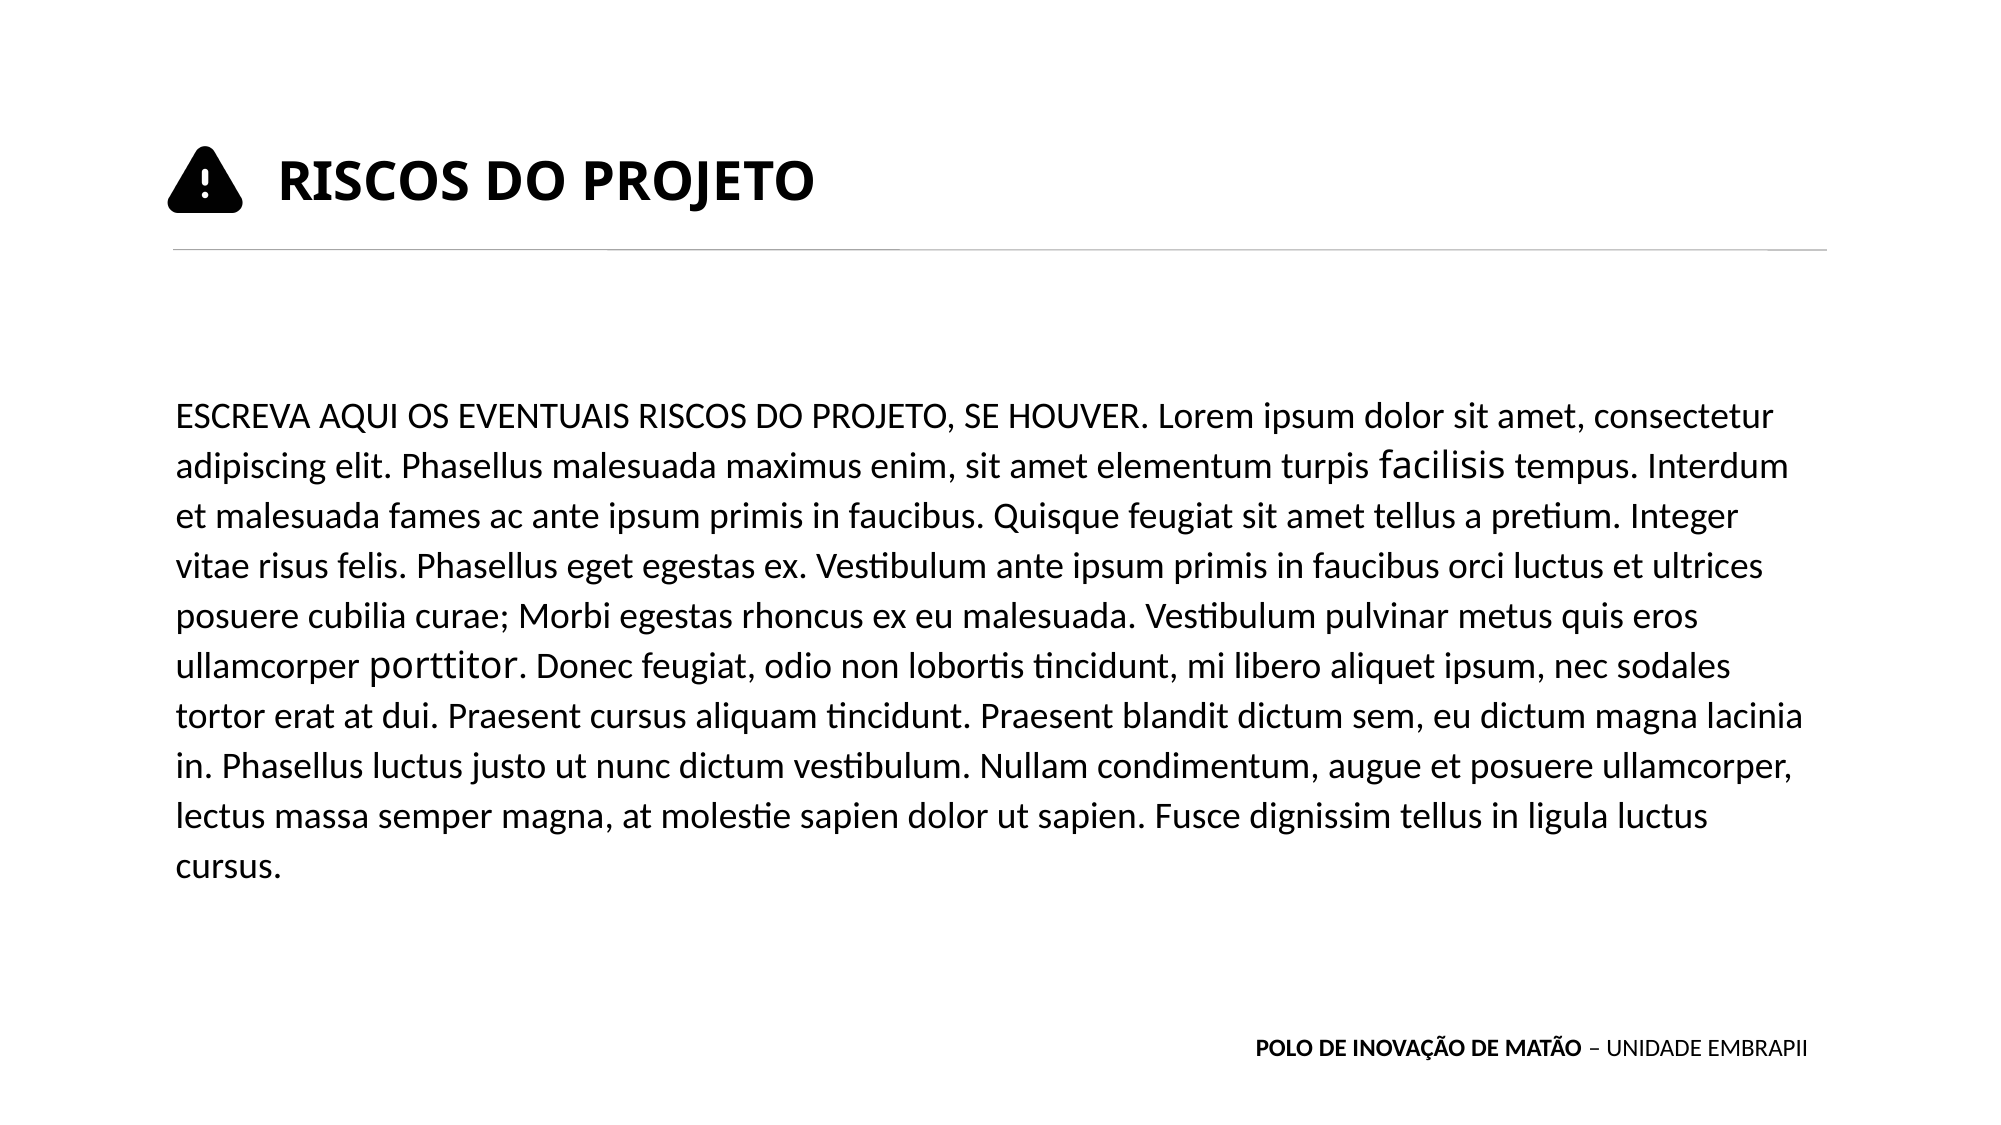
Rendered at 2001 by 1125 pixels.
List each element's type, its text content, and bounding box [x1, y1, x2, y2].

text_box POLO DE INOVAÇÃO DE MATÃO – UNIDADE EMBRAPII [1241, 1024, 1824, 1069]
text_box ESCREVA AQUI OS EVENTUAIS RISCOS DO PROJETO, SE HOUVER. Lorem ipsum dolor sit amet, consectetur adipiscing elit. Phasellus malesuada maximus enim, sit amet elementum turpis facilisis tempus. Interdum et malesuada fames ac ante ipsum primis in faucibus. Quisque feugiat sit amet tellus a pretium. Integer vitae risus felis. Phasellus eget egestas ex. Vestibulum ante ipsum primis in faucibus orci luctus et ultrices posuere cubilia curae; Morbi egestas rhoncus ex eu malesuada. Vestibulum pulvinar metus quis eros ullamcorper porttitor. Donec feugiat, odio non lobortis tincidunt, mi libero aliquet ipsum, nec sodales tortor erat at dui. Praesent cursus aliquam tincidunt. Praesent blandit dictum sem, eu dictum magna lacinia in. Phasellus luctus justo ut nunc dictum vestibulum. Nullam condimentum, augue et posuere ullamcorper, lectus massa semper magna, at molestie sapien dolor ut sapien. Fusce dignissim tellus in ligula luctus cursus. [160, 378, 1827, 894]
picture [160, 135, 250, 224]
text_box RISCOS DO PROJETO [262, 138, 832, 219]
